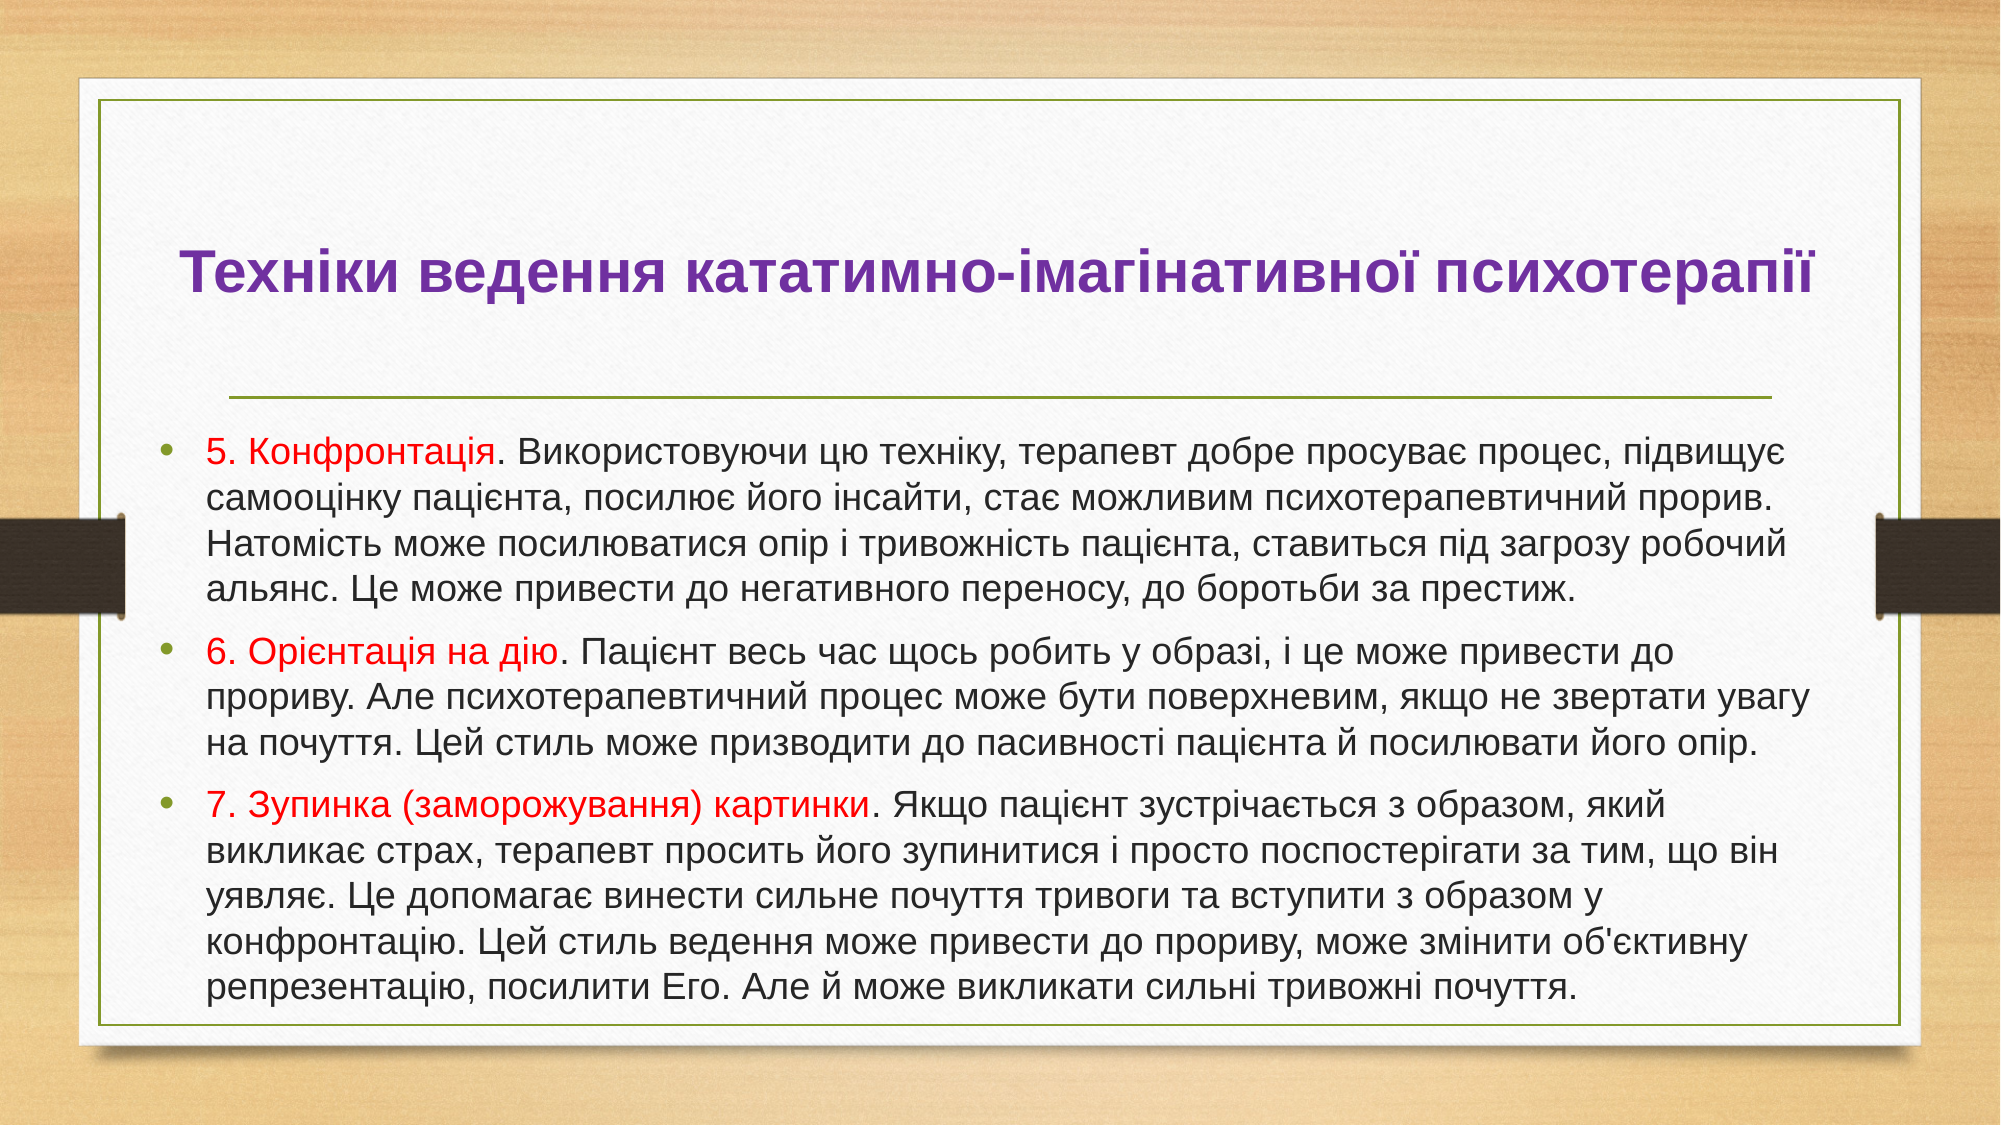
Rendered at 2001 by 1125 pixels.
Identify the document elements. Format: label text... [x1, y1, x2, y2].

picture [0, 0, 2001, 1125]
title Техніки ведення кататимно-імагінативної психотерапії [144, 161, 1852, 375]
list 5. Конфронтація. Використовуючи цю техніку, терапевт добре просуває процес, підвищує самооцінку пацієнта, посилює його інсайти, стає можливим психотерапевтичний прорив. Натомість може посилюватися опір і тривожність пацієнта, ставиться під загрозу робочий альянс. Це може привести до негативного переносу, до боротьби за престиж. 6. Орієнтація на дію. Пацієнт весь час щось робить у образі, і це може привести до прориву. Але психотерапевтичний процес може бути поверхневим, якщо не звертати увагу на почуття. Цей стиль може призводити до пасивності пацієнта й посилювати його опір. 7. Зупинка (заморожування) картинки. Якщо пацієнт зустрічається з образом, який викликає страх, терапевт просить його зупинитися і просто поспостерігати за тим, що він уявляє. Це допомагає винести сильне почуття тривоги та вступити з образом у конфронтацію. Цей стиль ведення може привести до прориву, може змінити об'єктивну репрезентацію, посилити Его. Але й може викликати сильні тривожні почуття. [144, 419, 1852, 1025]
